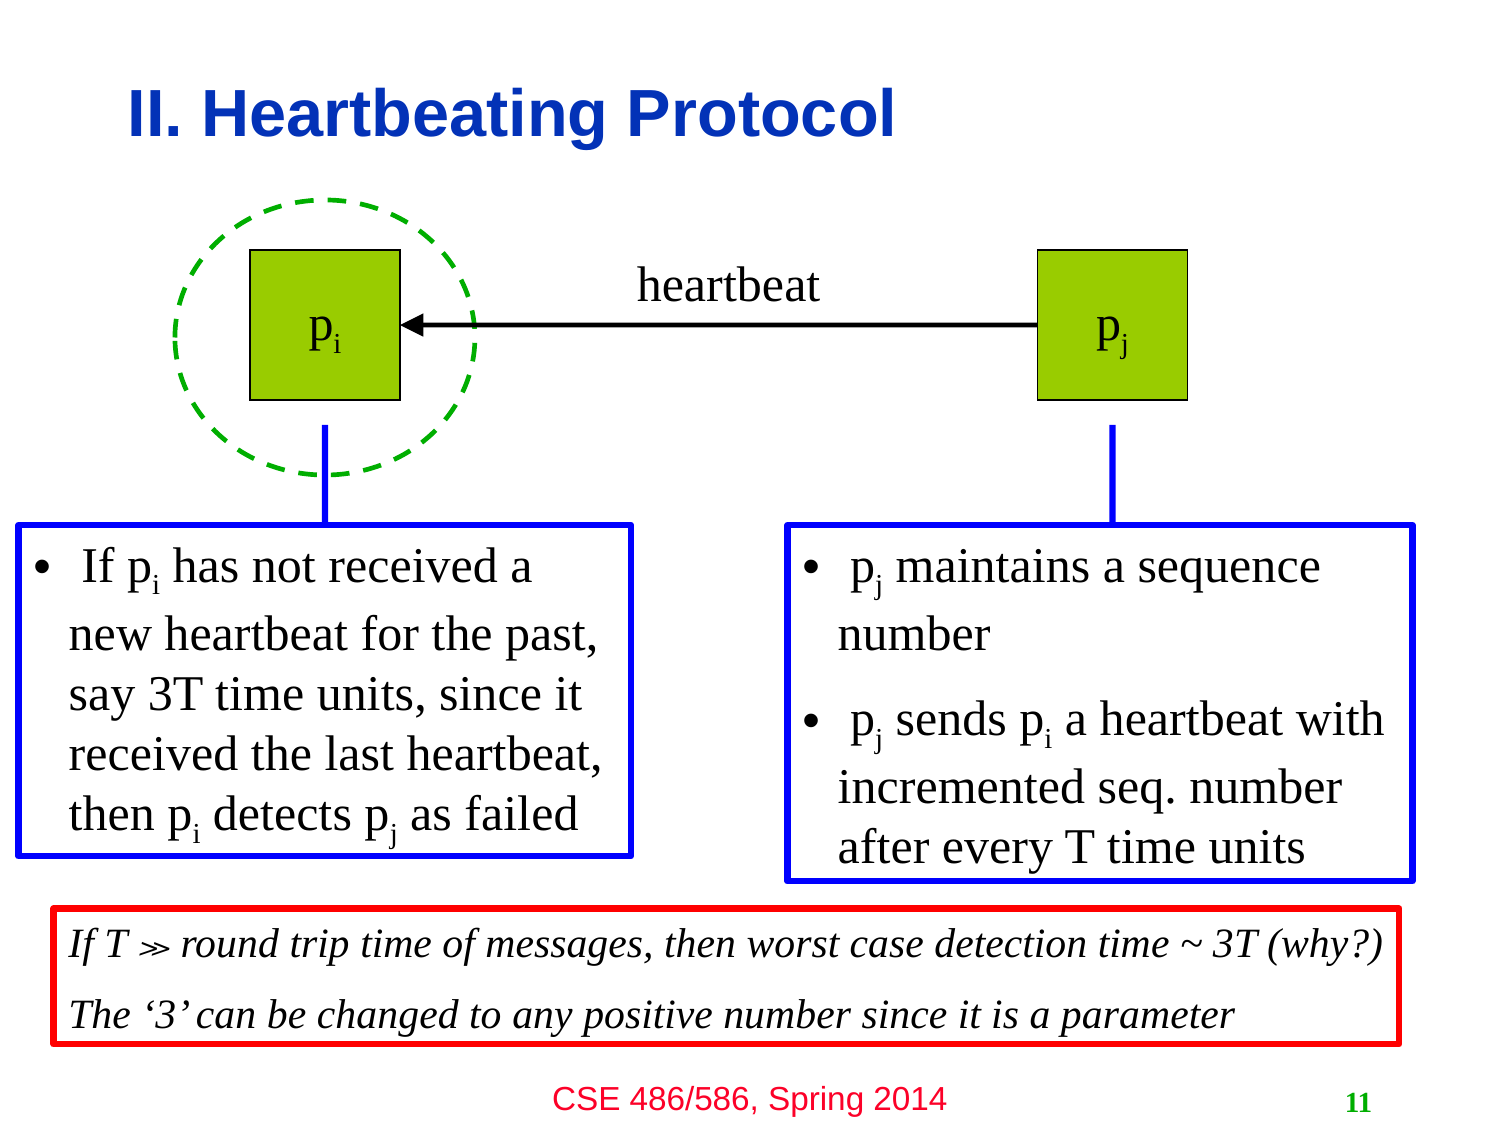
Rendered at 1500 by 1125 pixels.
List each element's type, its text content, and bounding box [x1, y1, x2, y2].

slide_number 11 [1074, 1076, 1388, 1125]
text_box [399, 314, 1038, 336]
text_box pj maintains a sequence number pj sends pi a heartbeat with incremented seq. number after every T time units [787, 525, 1413, 882]
text_box If T ≫ round trip time of messages, then worst case detection time ~ 3T (why?) The ‘3’ can be changed to any positive number since it is a parameter [53, 908, 1400, 1045]
text_box heartbeat [622, 244, 836, 319]
text_box If pi has not received a new heartbeat for the past, say 3T time units, since it received the last heartbeat, then pi detects pj as failed [18, 524, 631, 857]
title II. Heartbeating Protocol [112, 53, 1310, 176]
text_box [174, 199, 475, 476]
text_box pj [1037, 249, 1188, 400]
